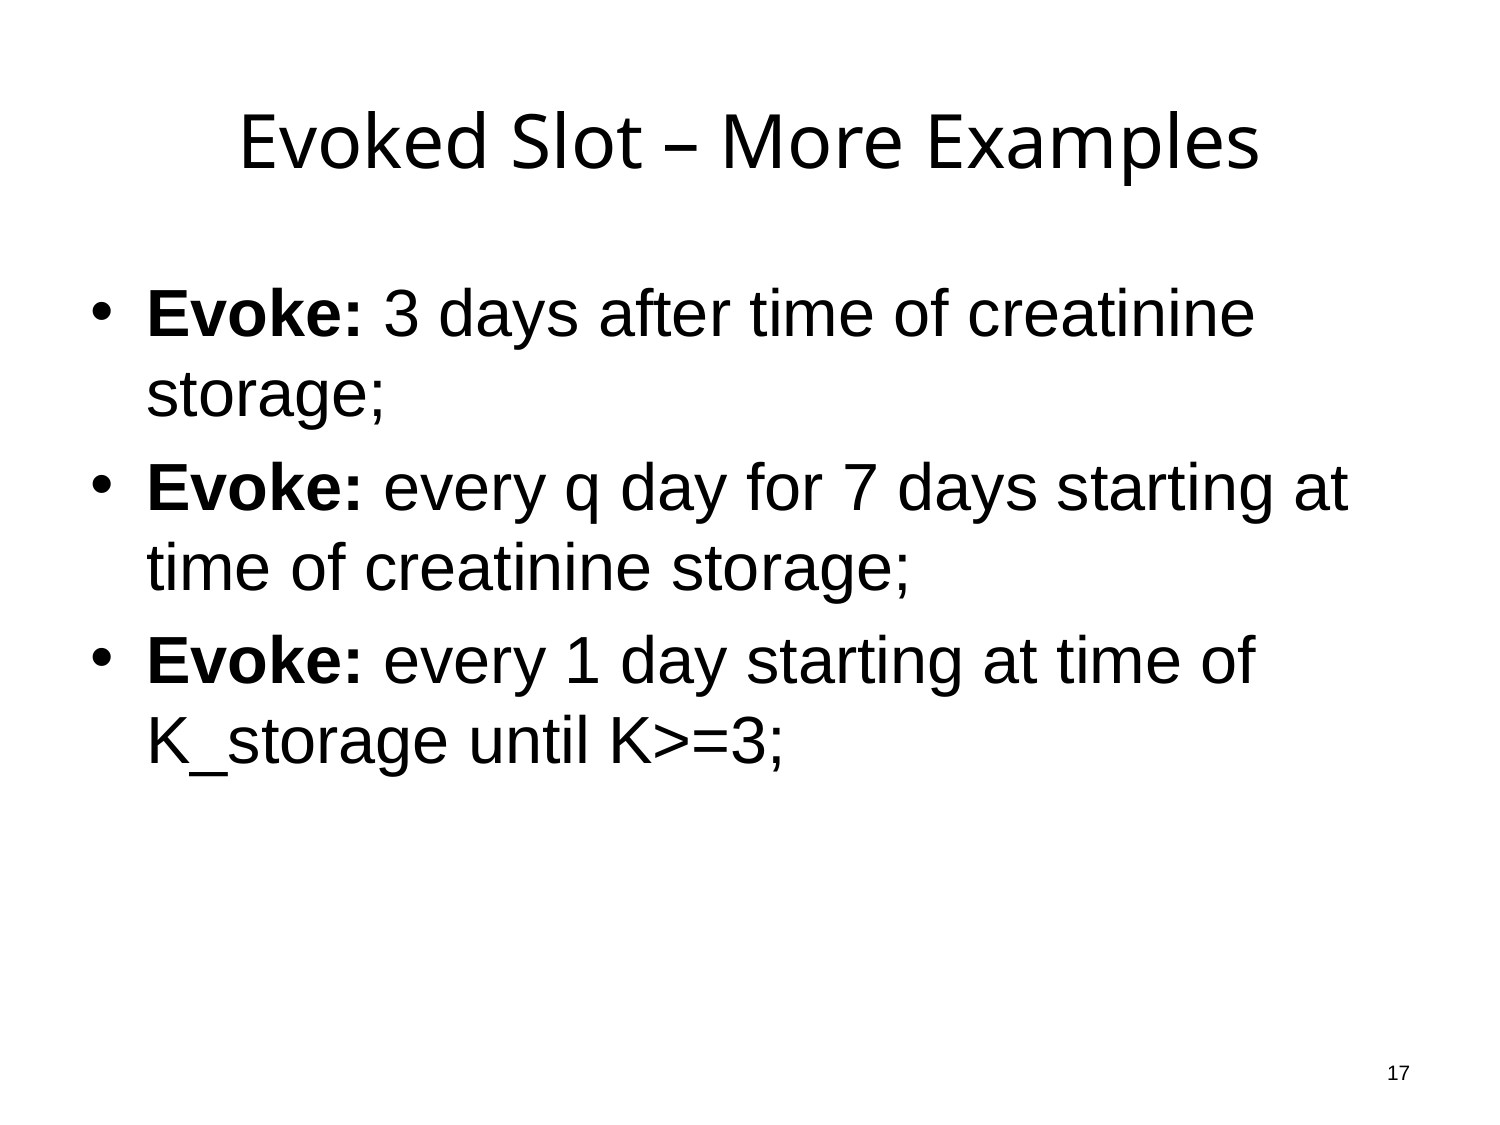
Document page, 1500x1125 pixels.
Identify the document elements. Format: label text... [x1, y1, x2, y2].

title Evoked Slot – More Examples [75, 45, 1425, 233]
slide_number 17 [1341, 1027, 1425, 1118]
list Evoke: 3 days after time of creatinine storage; Evoke: every q day for 7 days starting at time of creatinine storage; Evoke: every 1 day starting at time of K_storage until K>=3; [75, 262, 1425, 1013]
